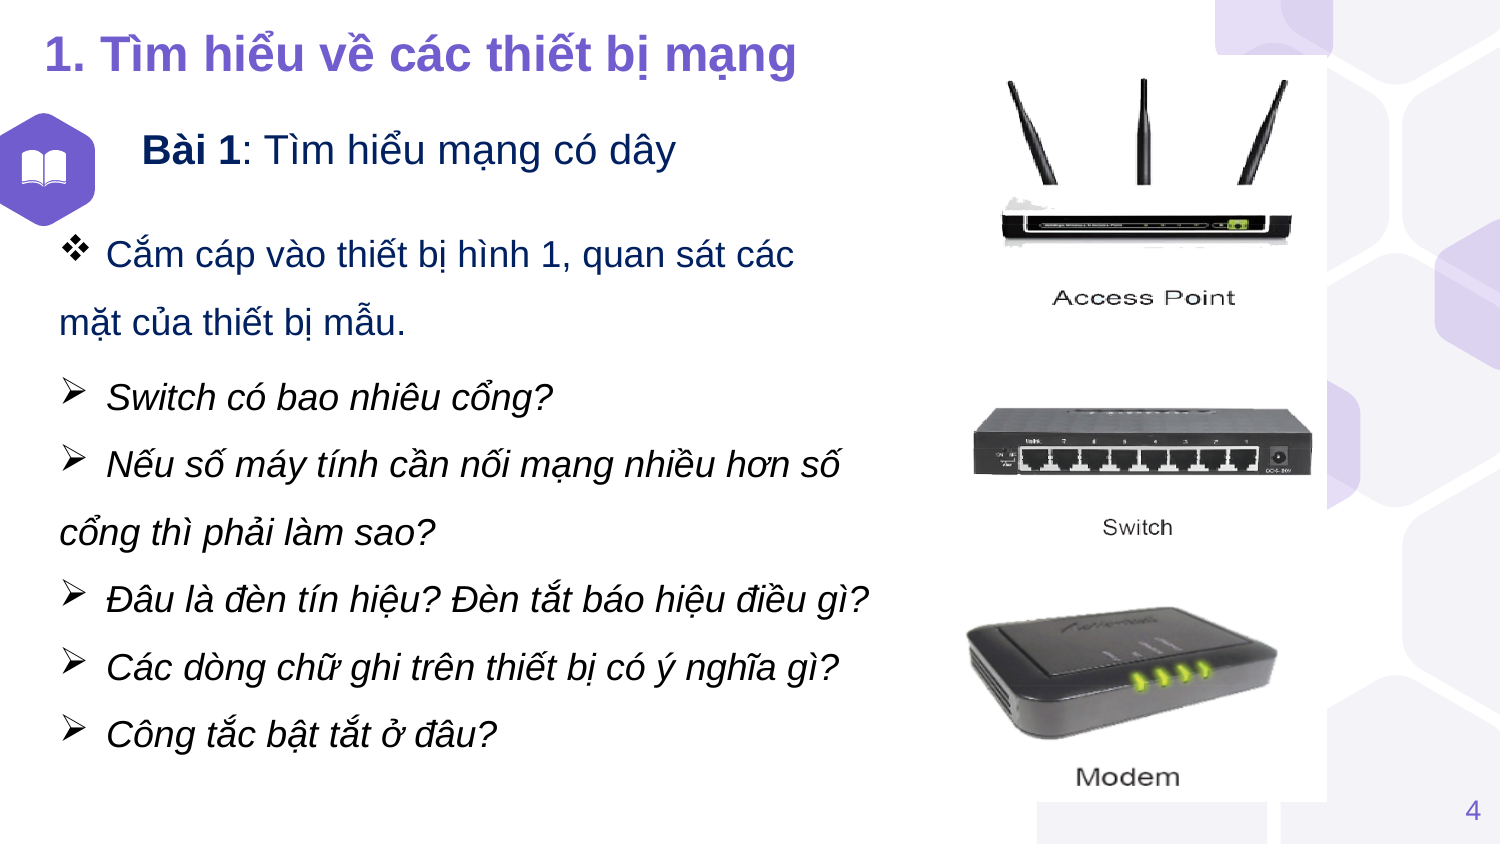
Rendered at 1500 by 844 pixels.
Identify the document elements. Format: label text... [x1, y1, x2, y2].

title 1. Tìm hiểu về các thiết bị mạng [44, 22, 1320, 88]
slide_number 4 [1391, 779, 1482, 844]
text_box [951, 54, 1328, 802]
text_box Cắm cáp vào thiết bị hình 1, quan sát các mặt của thiết bị mẫu. [44, 200, 821, 342]
text_box Switch có bao nhiêu cổng? Nếu số máy tính cần nối mạng nhiều hơn số cổng thì phải làm sao? Đâu là đèn tín hiệu? Đèn tắt báo hiệu điều gì? Các dòng chữ ghi trên thiết bị có ý nghĩa gì? Công tắc bật tắt ở đâu? [44, 342, 946, 798]
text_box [21, 149, 67, 187]
text_box Bài 1: Tìm hiểu mạng có dây [126, 115, 692, 181]
